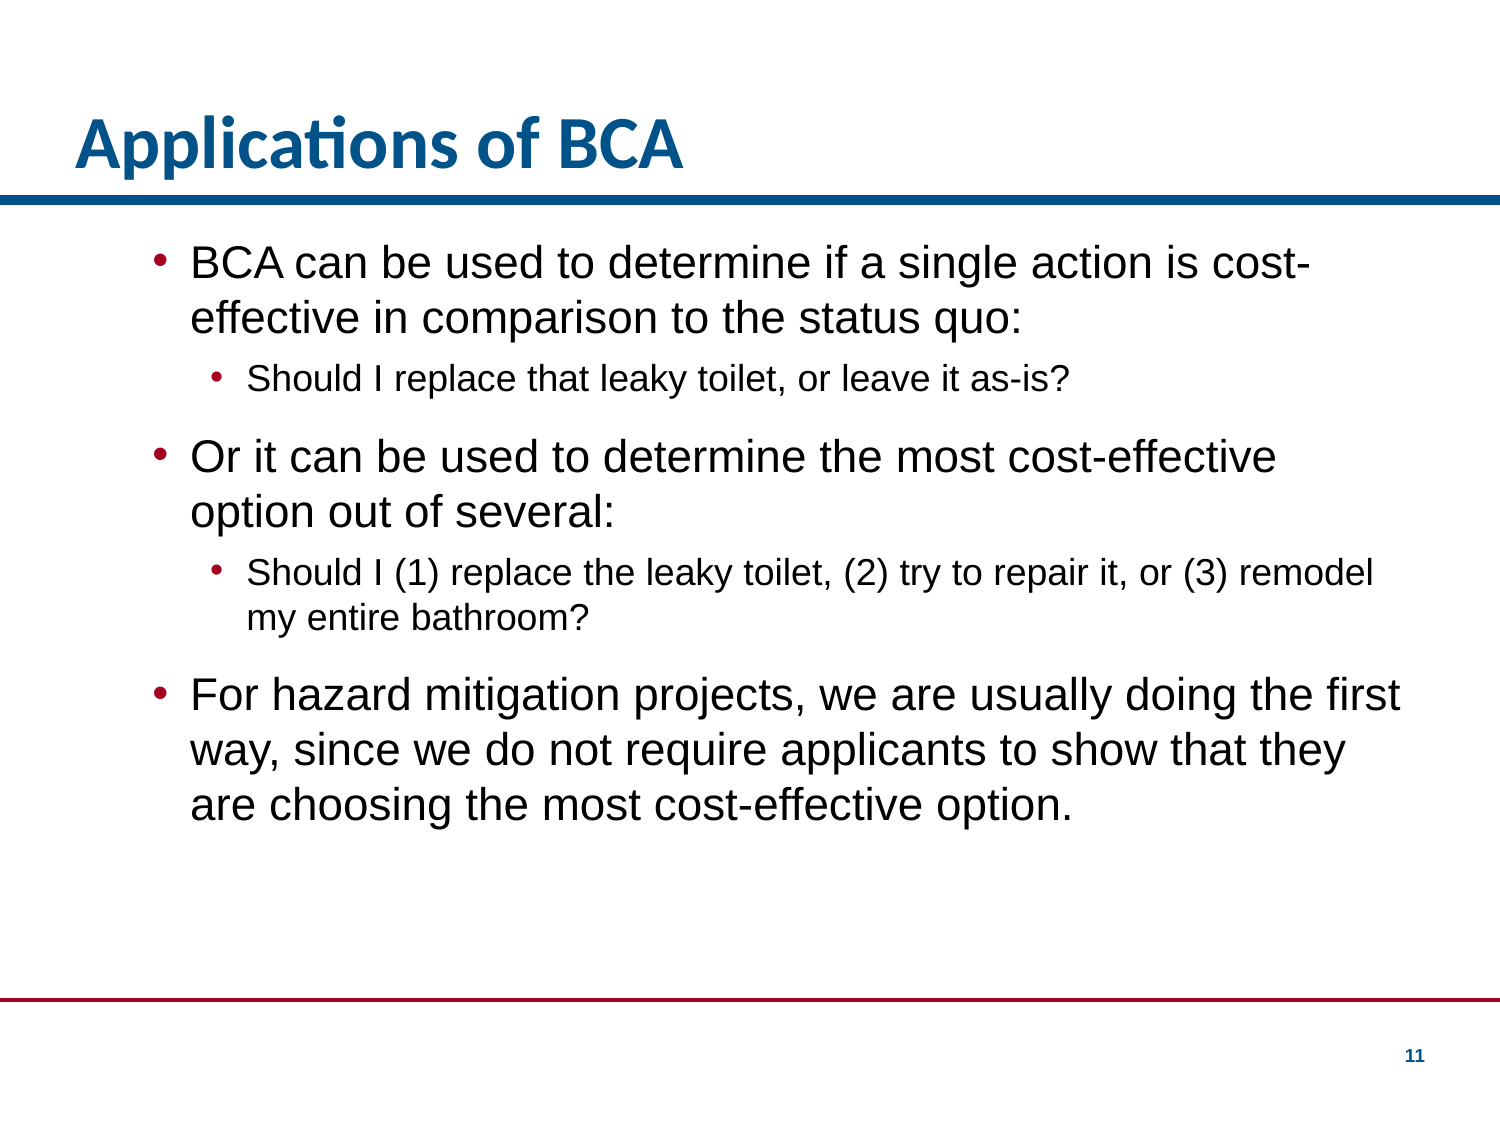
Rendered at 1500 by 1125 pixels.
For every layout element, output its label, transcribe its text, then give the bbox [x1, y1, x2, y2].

slide_number 11 [1374, 1035, 1425, 1074]
title Applications of BCA [75, 0, 1425, 192]
list BCA can be used to determine if a single action is cost-effective in comparison to the status quo: Should I replace that leaky toilet, or leave it as-is? Or it can be used to determine the most cost-effective option out of several: Should I (1) replace the leaky toilet, (2) try to repair it, or (3) remodel my entire bathroom? For hazard mitigation projects, we are usually doing the first way, since we do not require applicants to show that they are choosing the most cost-effective option. [137, 224, 1425, 938]
